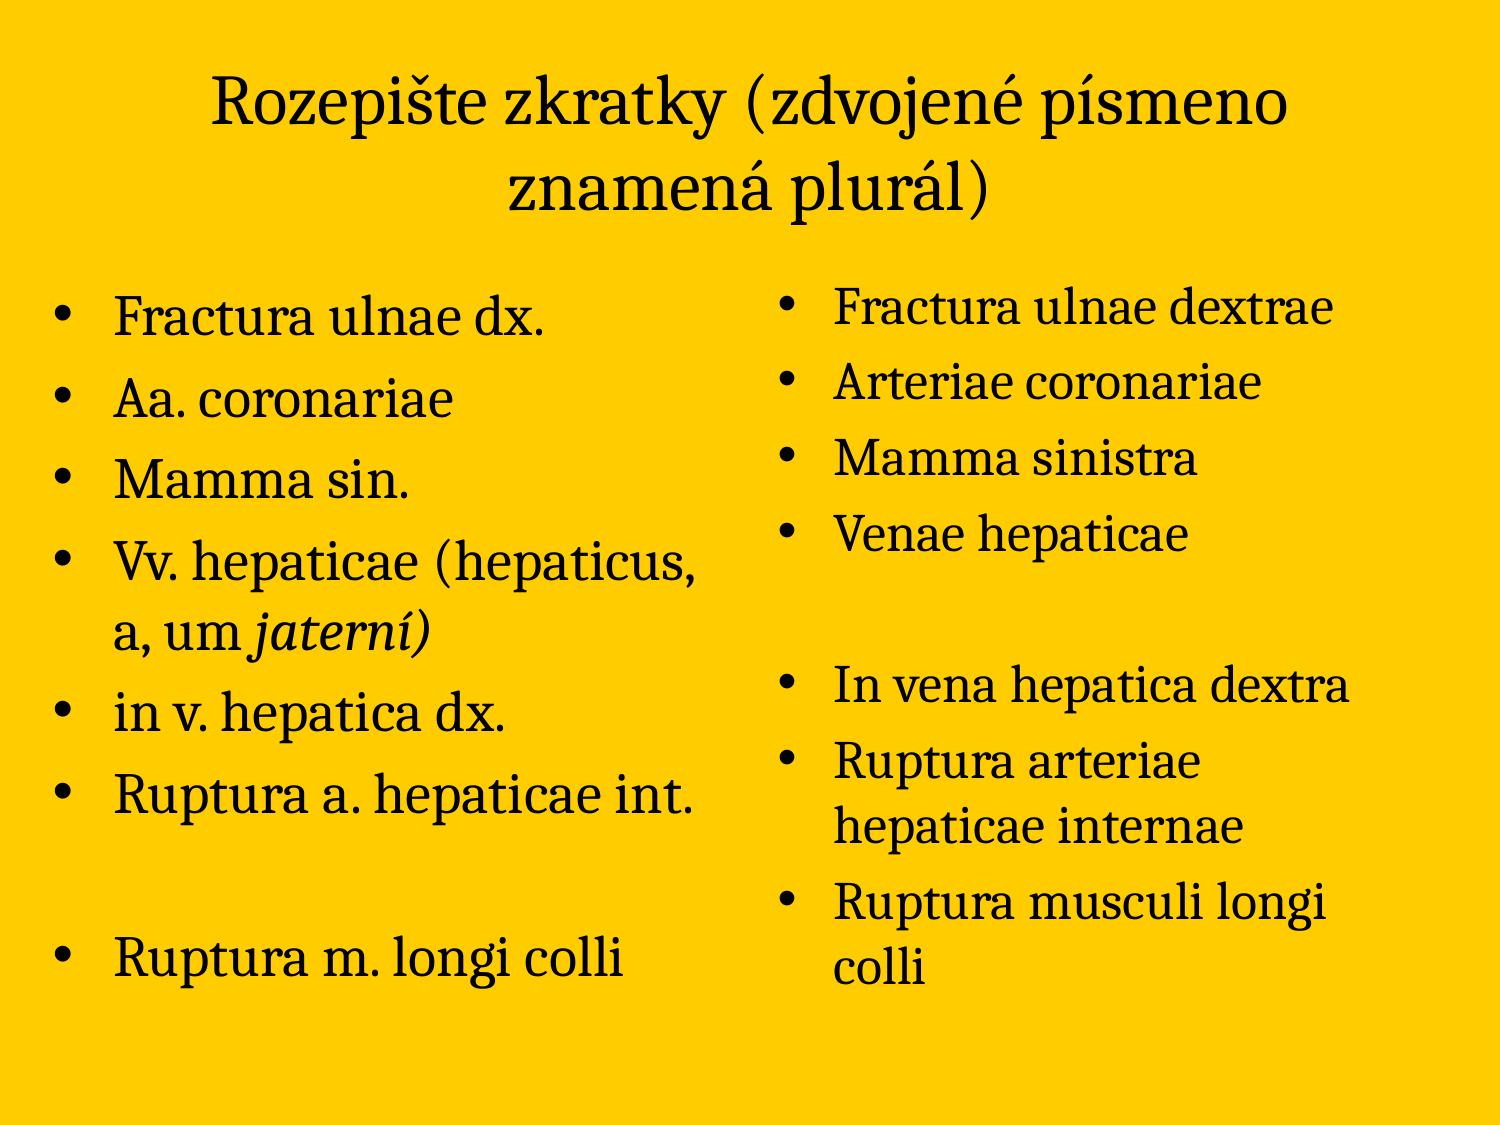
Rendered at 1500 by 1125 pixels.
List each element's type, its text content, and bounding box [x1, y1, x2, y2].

list Fractura ulnae dextrae Arteriae coronariae Mamma sinistra Venae hepaticae In vena hepatica dextra Ruptura arteriae hepaticae internae Ruptura musculi longi colli [762, 262, 1425, 1005]
title Rozepište zkratky (zdvojené písmeno znamená plurál) [75, 45, 1425, 233]
list Fractura ulnae dx. Aa. coronariae Mamma sin. Vv. hepaticae (hepaticus, a, um jaterní) in v. hepatica dx. Ruptura a. hepaticae int. Ruptura m. longi colli [37, 270, 738, 1013]
